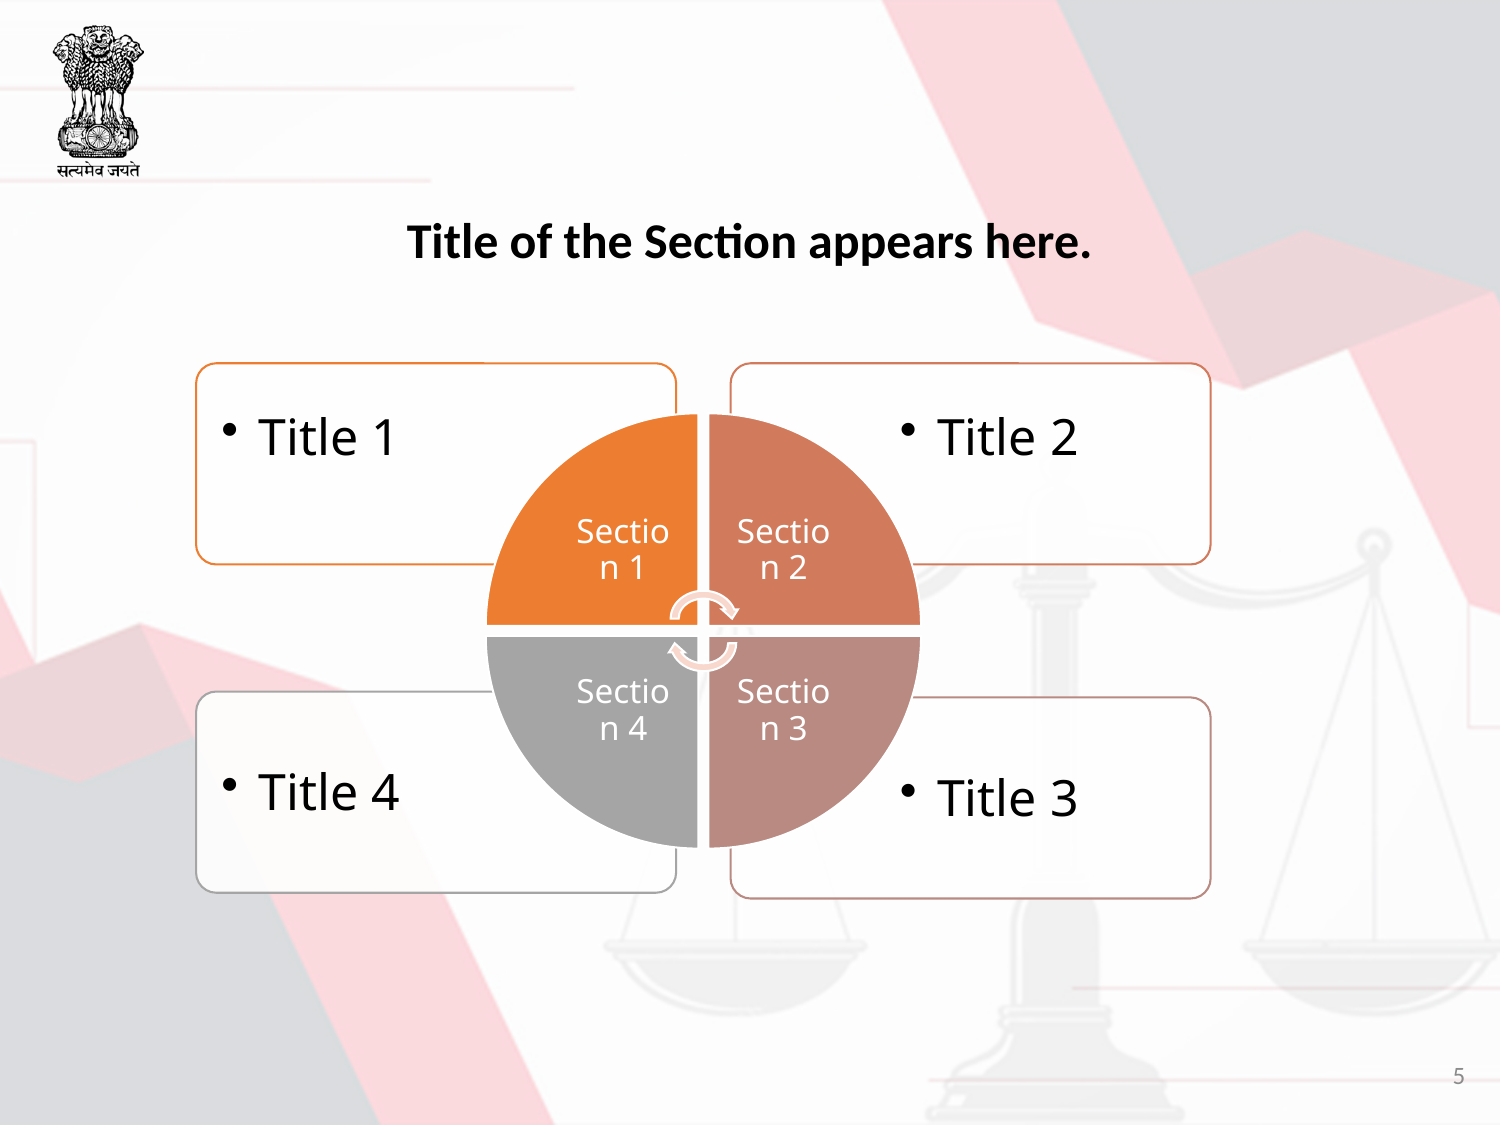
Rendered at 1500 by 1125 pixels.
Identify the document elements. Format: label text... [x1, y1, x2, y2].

picture [51, 23, 144, 179]
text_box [196, 385, 1211, 877]
list Title of the Section appears here. [242, 207, 1258, 327]
slide_number 5 [1142, 1044, 1481, 1105]
